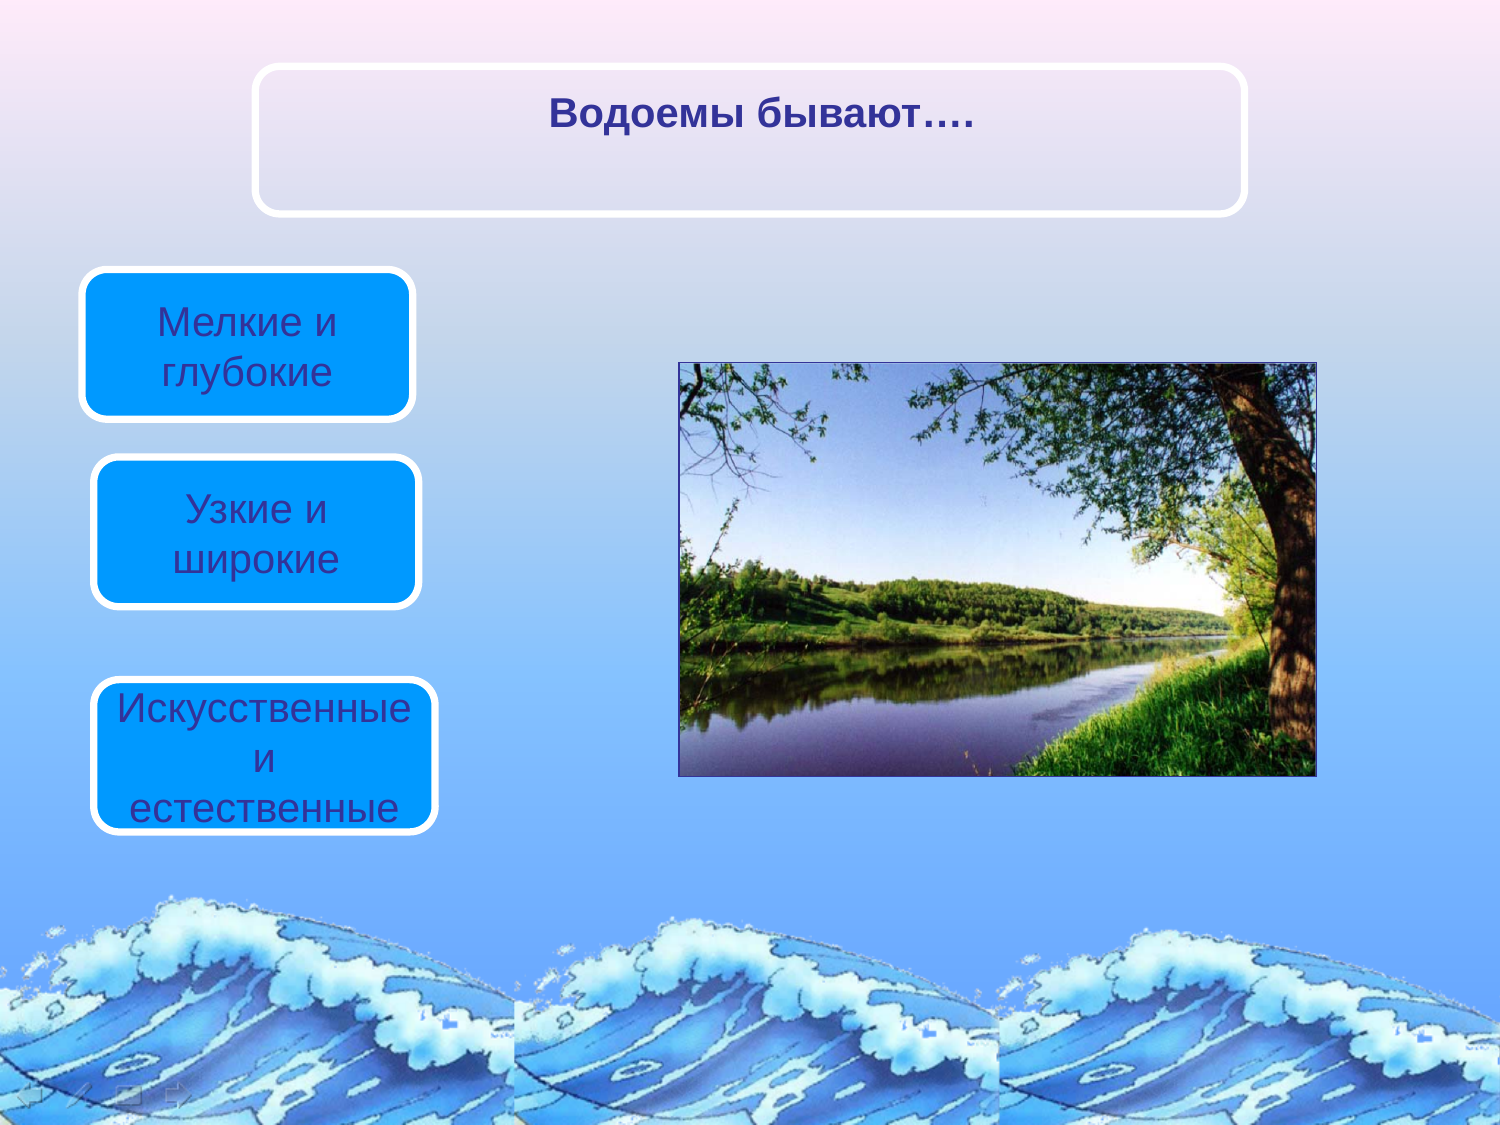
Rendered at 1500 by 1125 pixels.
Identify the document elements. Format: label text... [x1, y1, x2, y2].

text_box Искусственные и естественные [93, 679, 436, 832]
text_box Водоемы бывают…. [336, 78, 1187, 143]
picture [0, 0, 1500, 1125]
text_box Мелкие и глубокие [81, 269, 413, 420]
text_box Узкие и широкие [93, 456, 419, 607]
text_box [255, 66, 1245, 214]
